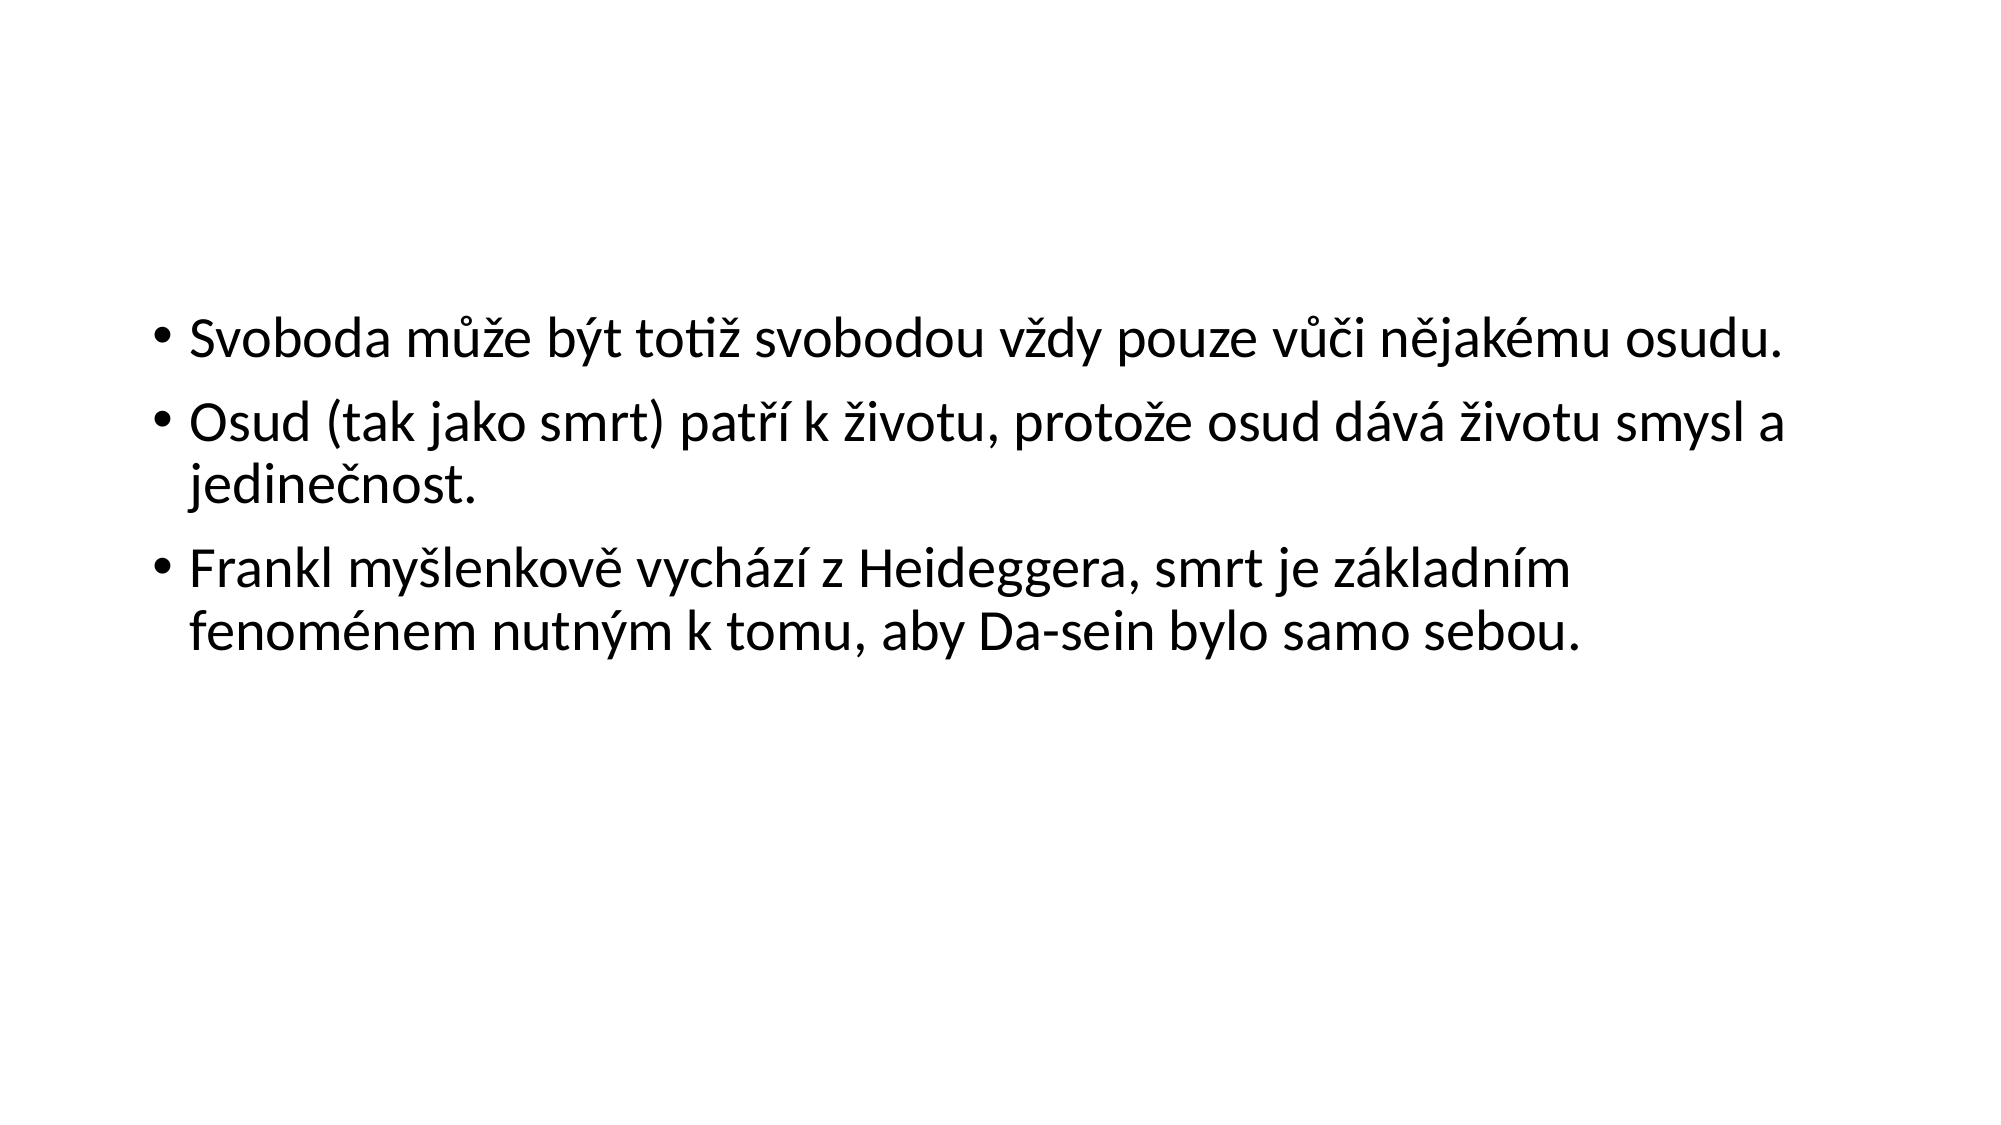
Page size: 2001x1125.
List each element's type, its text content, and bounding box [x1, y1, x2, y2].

list Svoboda může být totiž svobodou vždy pouze vůči nějakému osudu. Osud (tak jako smrt) patří k životu, protože osud dává životu smysl a jedinečnost. Frankl myšlenkově vychází z Heideggera, smrt je základním fenoménem nutným k tomu, aby Da-sein bylo samo sebou. [137, 299, 1863, 1014]
